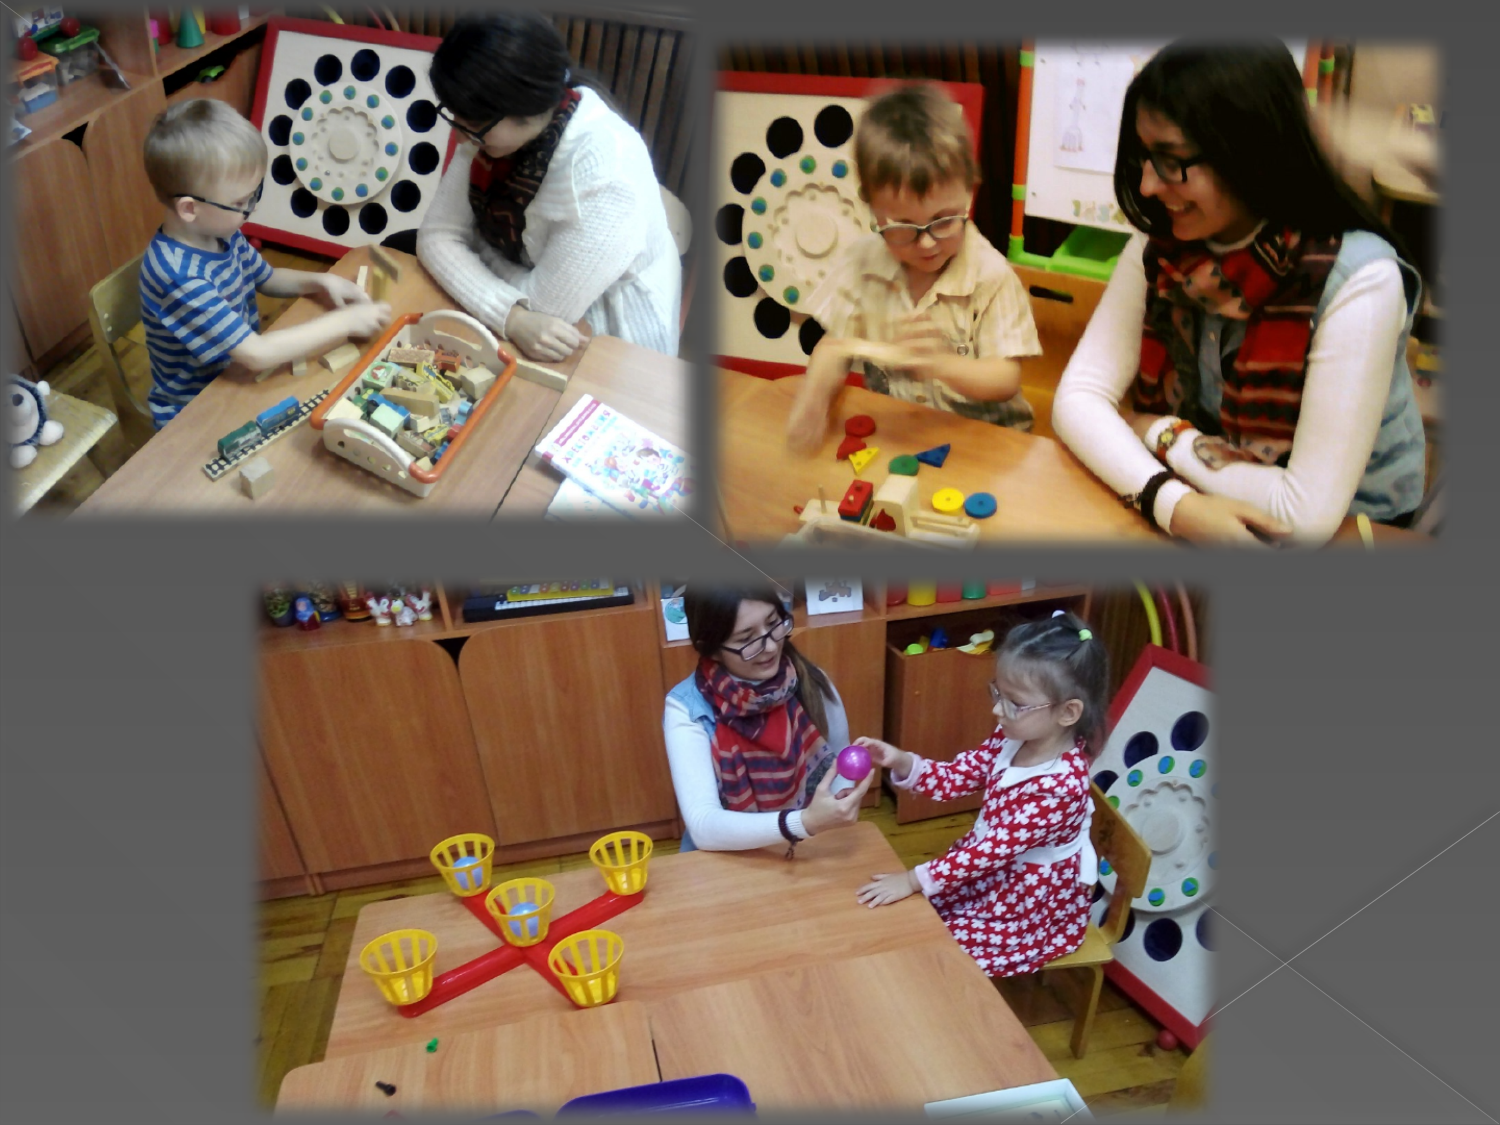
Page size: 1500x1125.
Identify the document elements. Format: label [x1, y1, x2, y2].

picture [702, 30, 1453, 557]
picture [241, 572, 1224, 1125]
list [0, 0, 703, 528]
